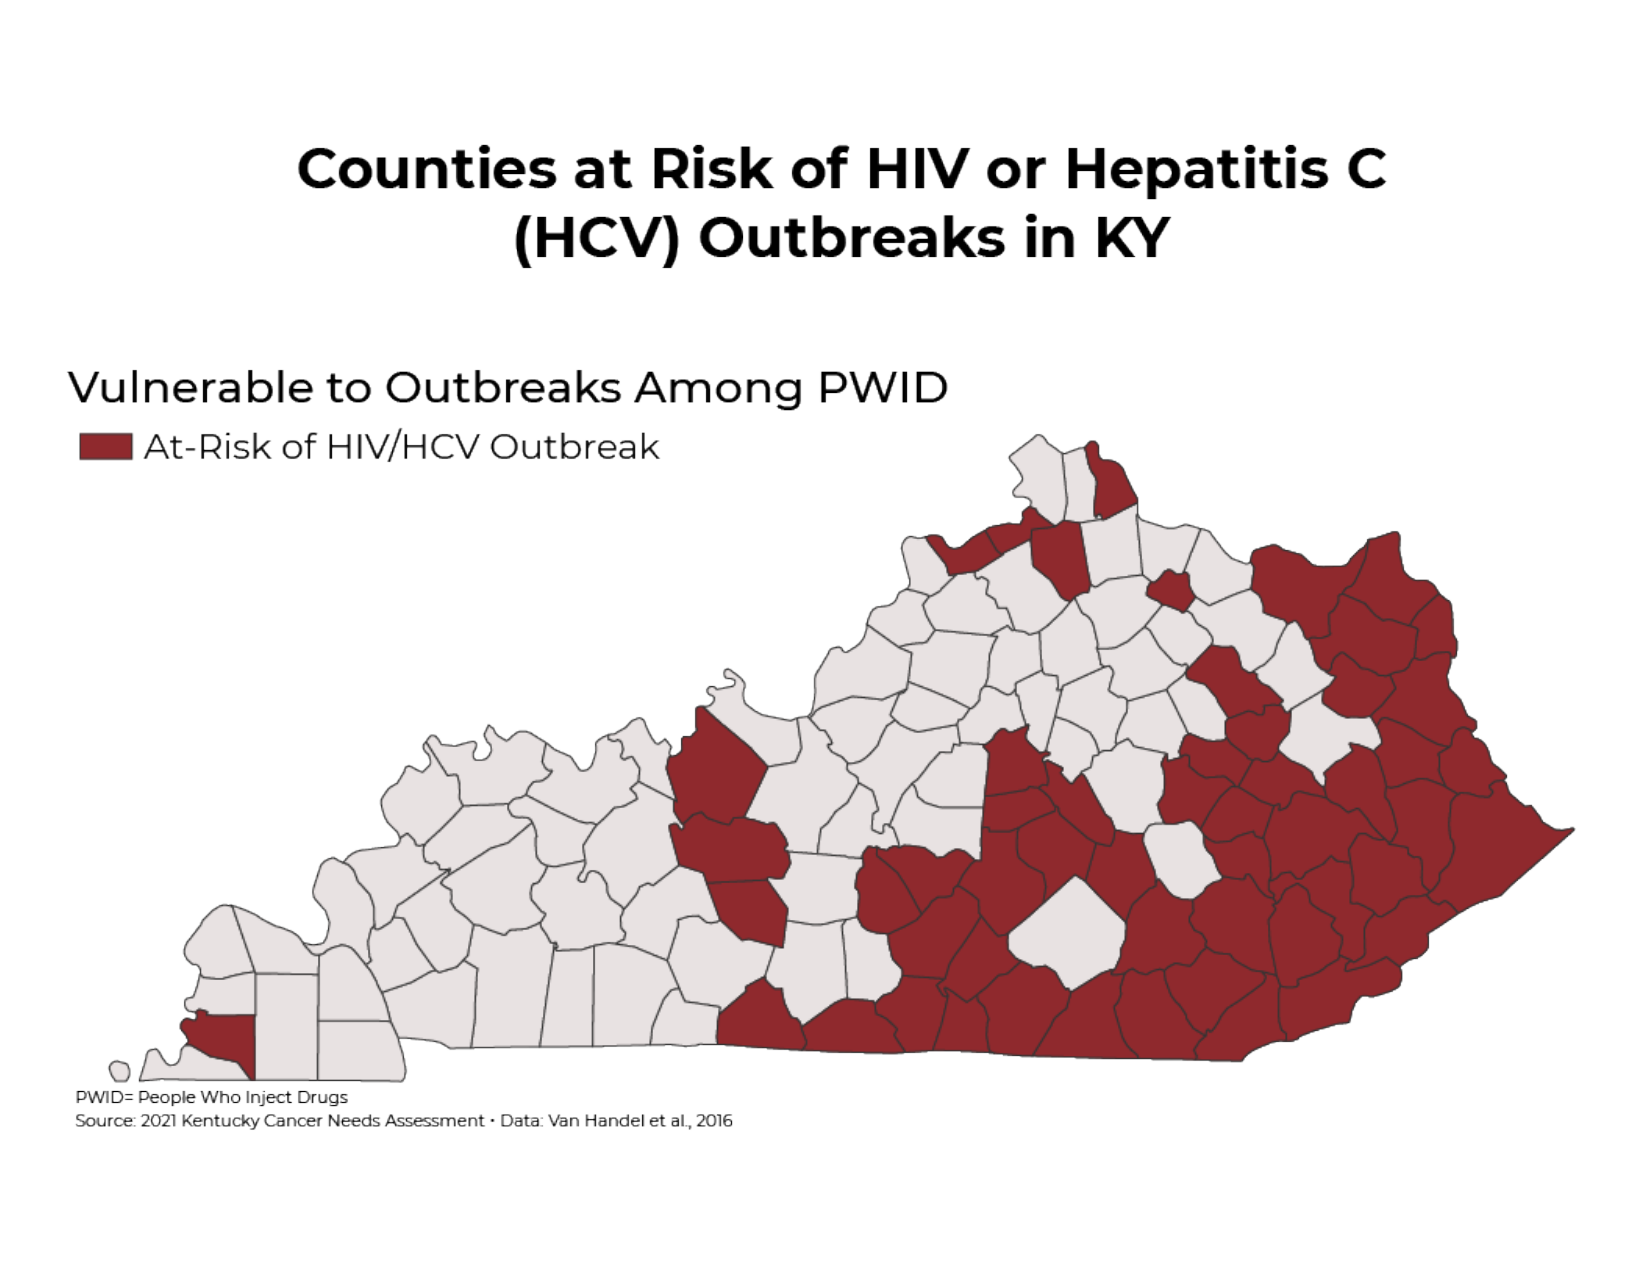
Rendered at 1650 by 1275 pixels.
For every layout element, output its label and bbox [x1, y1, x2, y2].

picture [62, 122, 1587, 1153]
